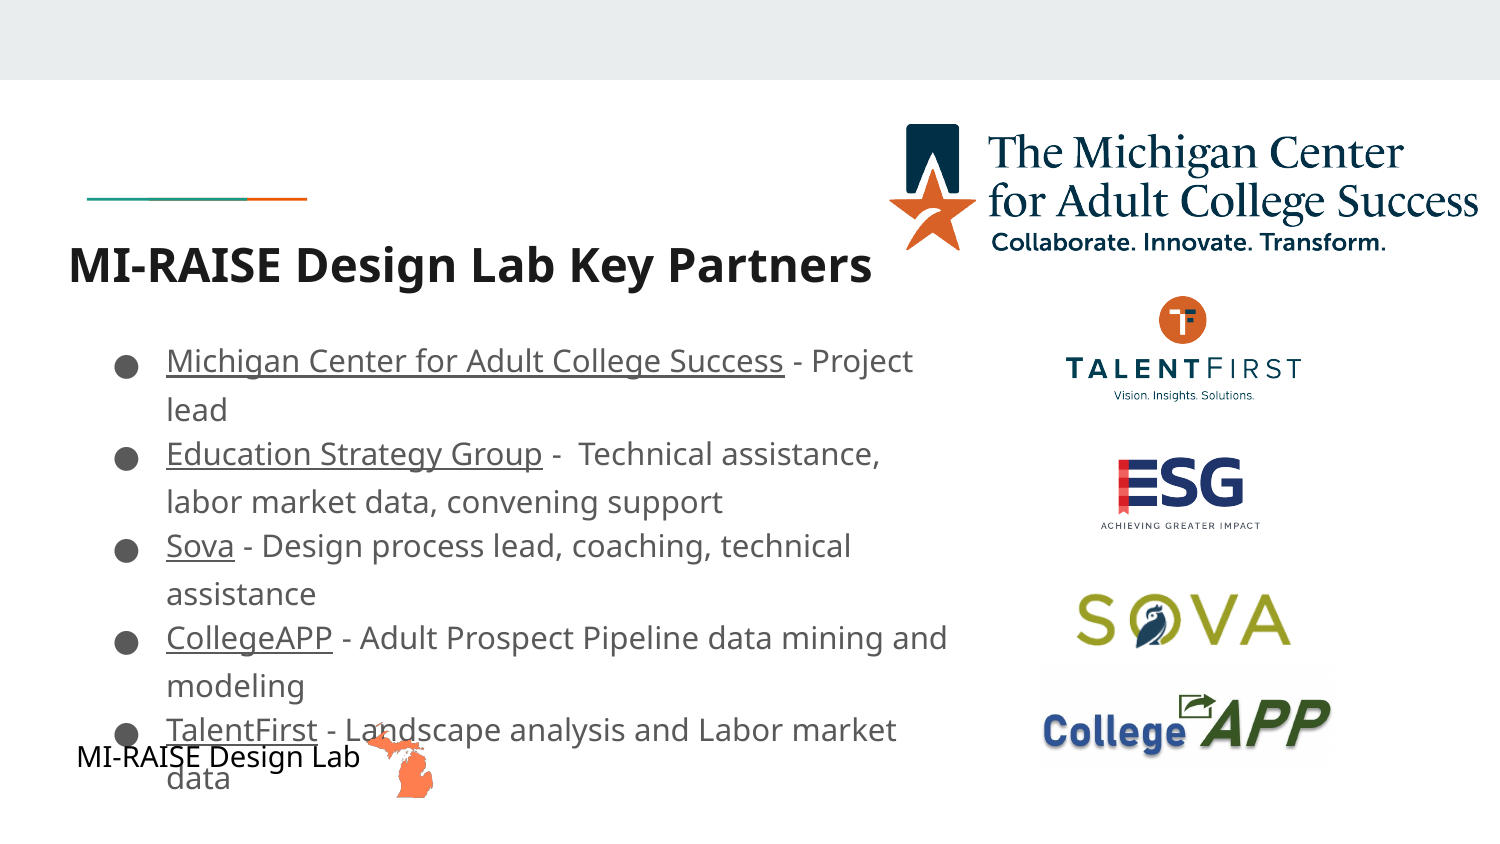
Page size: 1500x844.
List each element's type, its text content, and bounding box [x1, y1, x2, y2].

picture [1186, 241, 1192, 248]
picture [1074, 588, 1293, 651]
picture [888, 124, 1478, 251]
list Michigan Center for Adult College Success - Project lead Education Strategy Group - Technical assistance, labor market data, convening support Sova - Design process lead, coaching, technical assistance CollegeAPP - Adult Prospect Pipeline data mining and modeling TalentFirst - Landscape analysis and Labor market data [76, 320, 967, 718]
title MI-RAISE Design Lab Key Partners [52, 219, 1314, 308]
picture [1066, 296, 1301, 403]
picture [1206, 240, 1218, 251]
picture [1039, 661, 1333, 767]
picture [1336, 241, 1342, 248]
picture [1084, 436, 1282, 541]
picture [1156, 241, 1161, 251]
picture [1172, 241, 1176, 251]
picture [1363, 241, 1367, 251]
picture [1371, 241, 1375, 251]
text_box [60, 722, 447, 798]
picture [1302, 241, 1306, 251]
